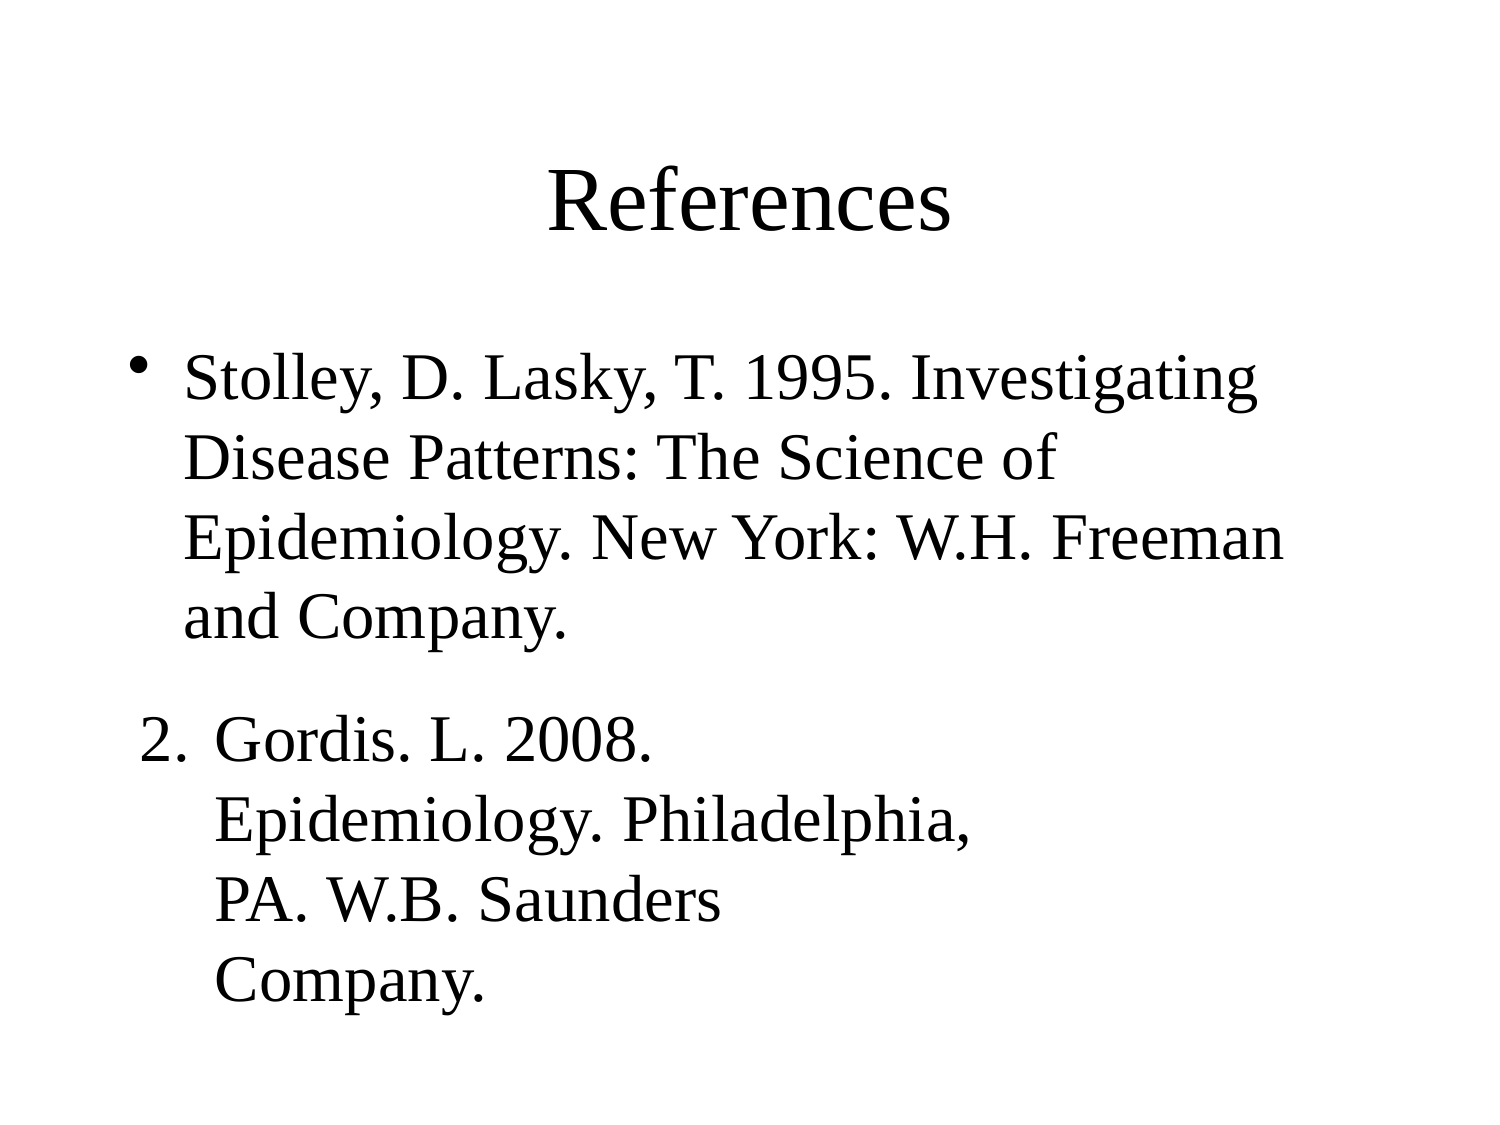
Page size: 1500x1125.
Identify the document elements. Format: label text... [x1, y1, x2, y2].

title References [112, 99, 1388, 288]
list Stolley, D. Lasky, T. 1995. Investigating Disease Patterns: The Science of Epidemiology. New York: W.H. Freeman and Company. [112, 324, 1388, 1001]
text_box Gordis. L. 2008. Epidemiology. Philadelphia, PA. W.B. Saunders Company. [124, 687, 1013, 1125]
